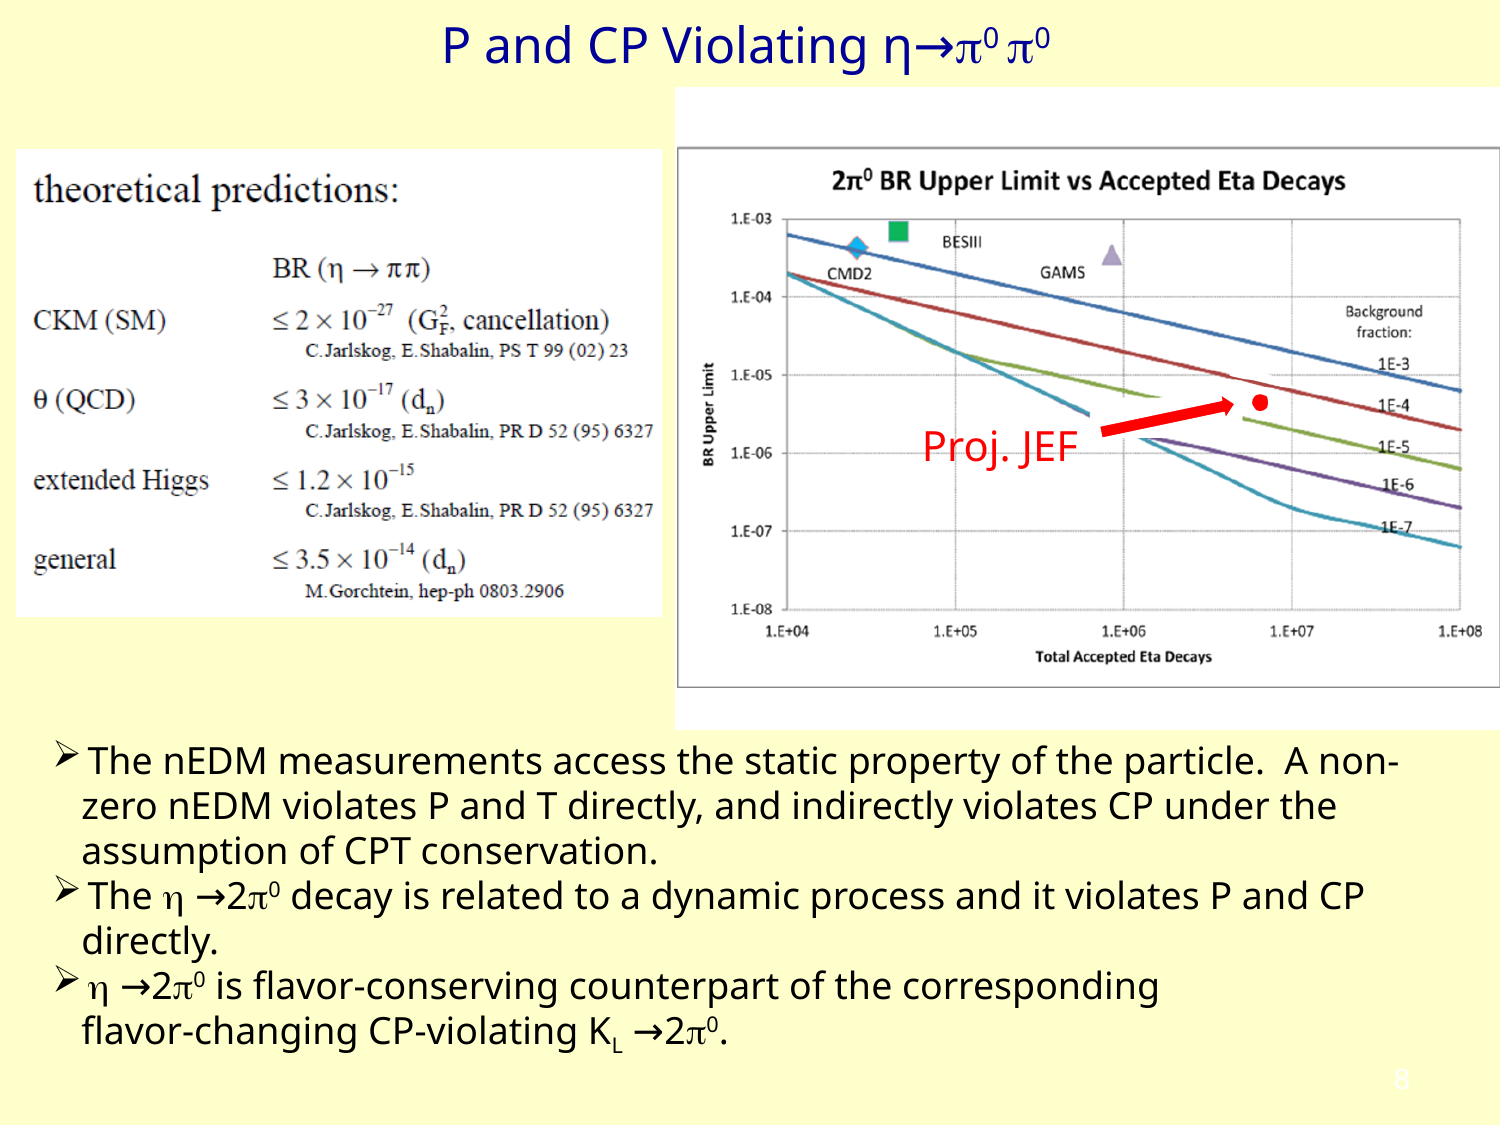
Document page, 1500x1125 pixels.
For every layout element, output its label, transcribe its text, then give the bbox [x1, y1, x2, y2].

picture [15, 149, 662, 617]
text_box The nEDM measurements access the static property of the particle. A non- zero nEDM violates P and T directly, and indirectly violates CP under the assumption of CPT conservation. The  →20 decay is related to a dynamic process and it violates P and CP directly.  →20 is flavor-conserving counterpart of the corresponding flavor-changing CP-violating KL →20. [37, 729, 1463, 1125]
title P and CP Violating η→0 0 [74, 12, 1426, 76]
picture [674, 87, 1500, 731]
